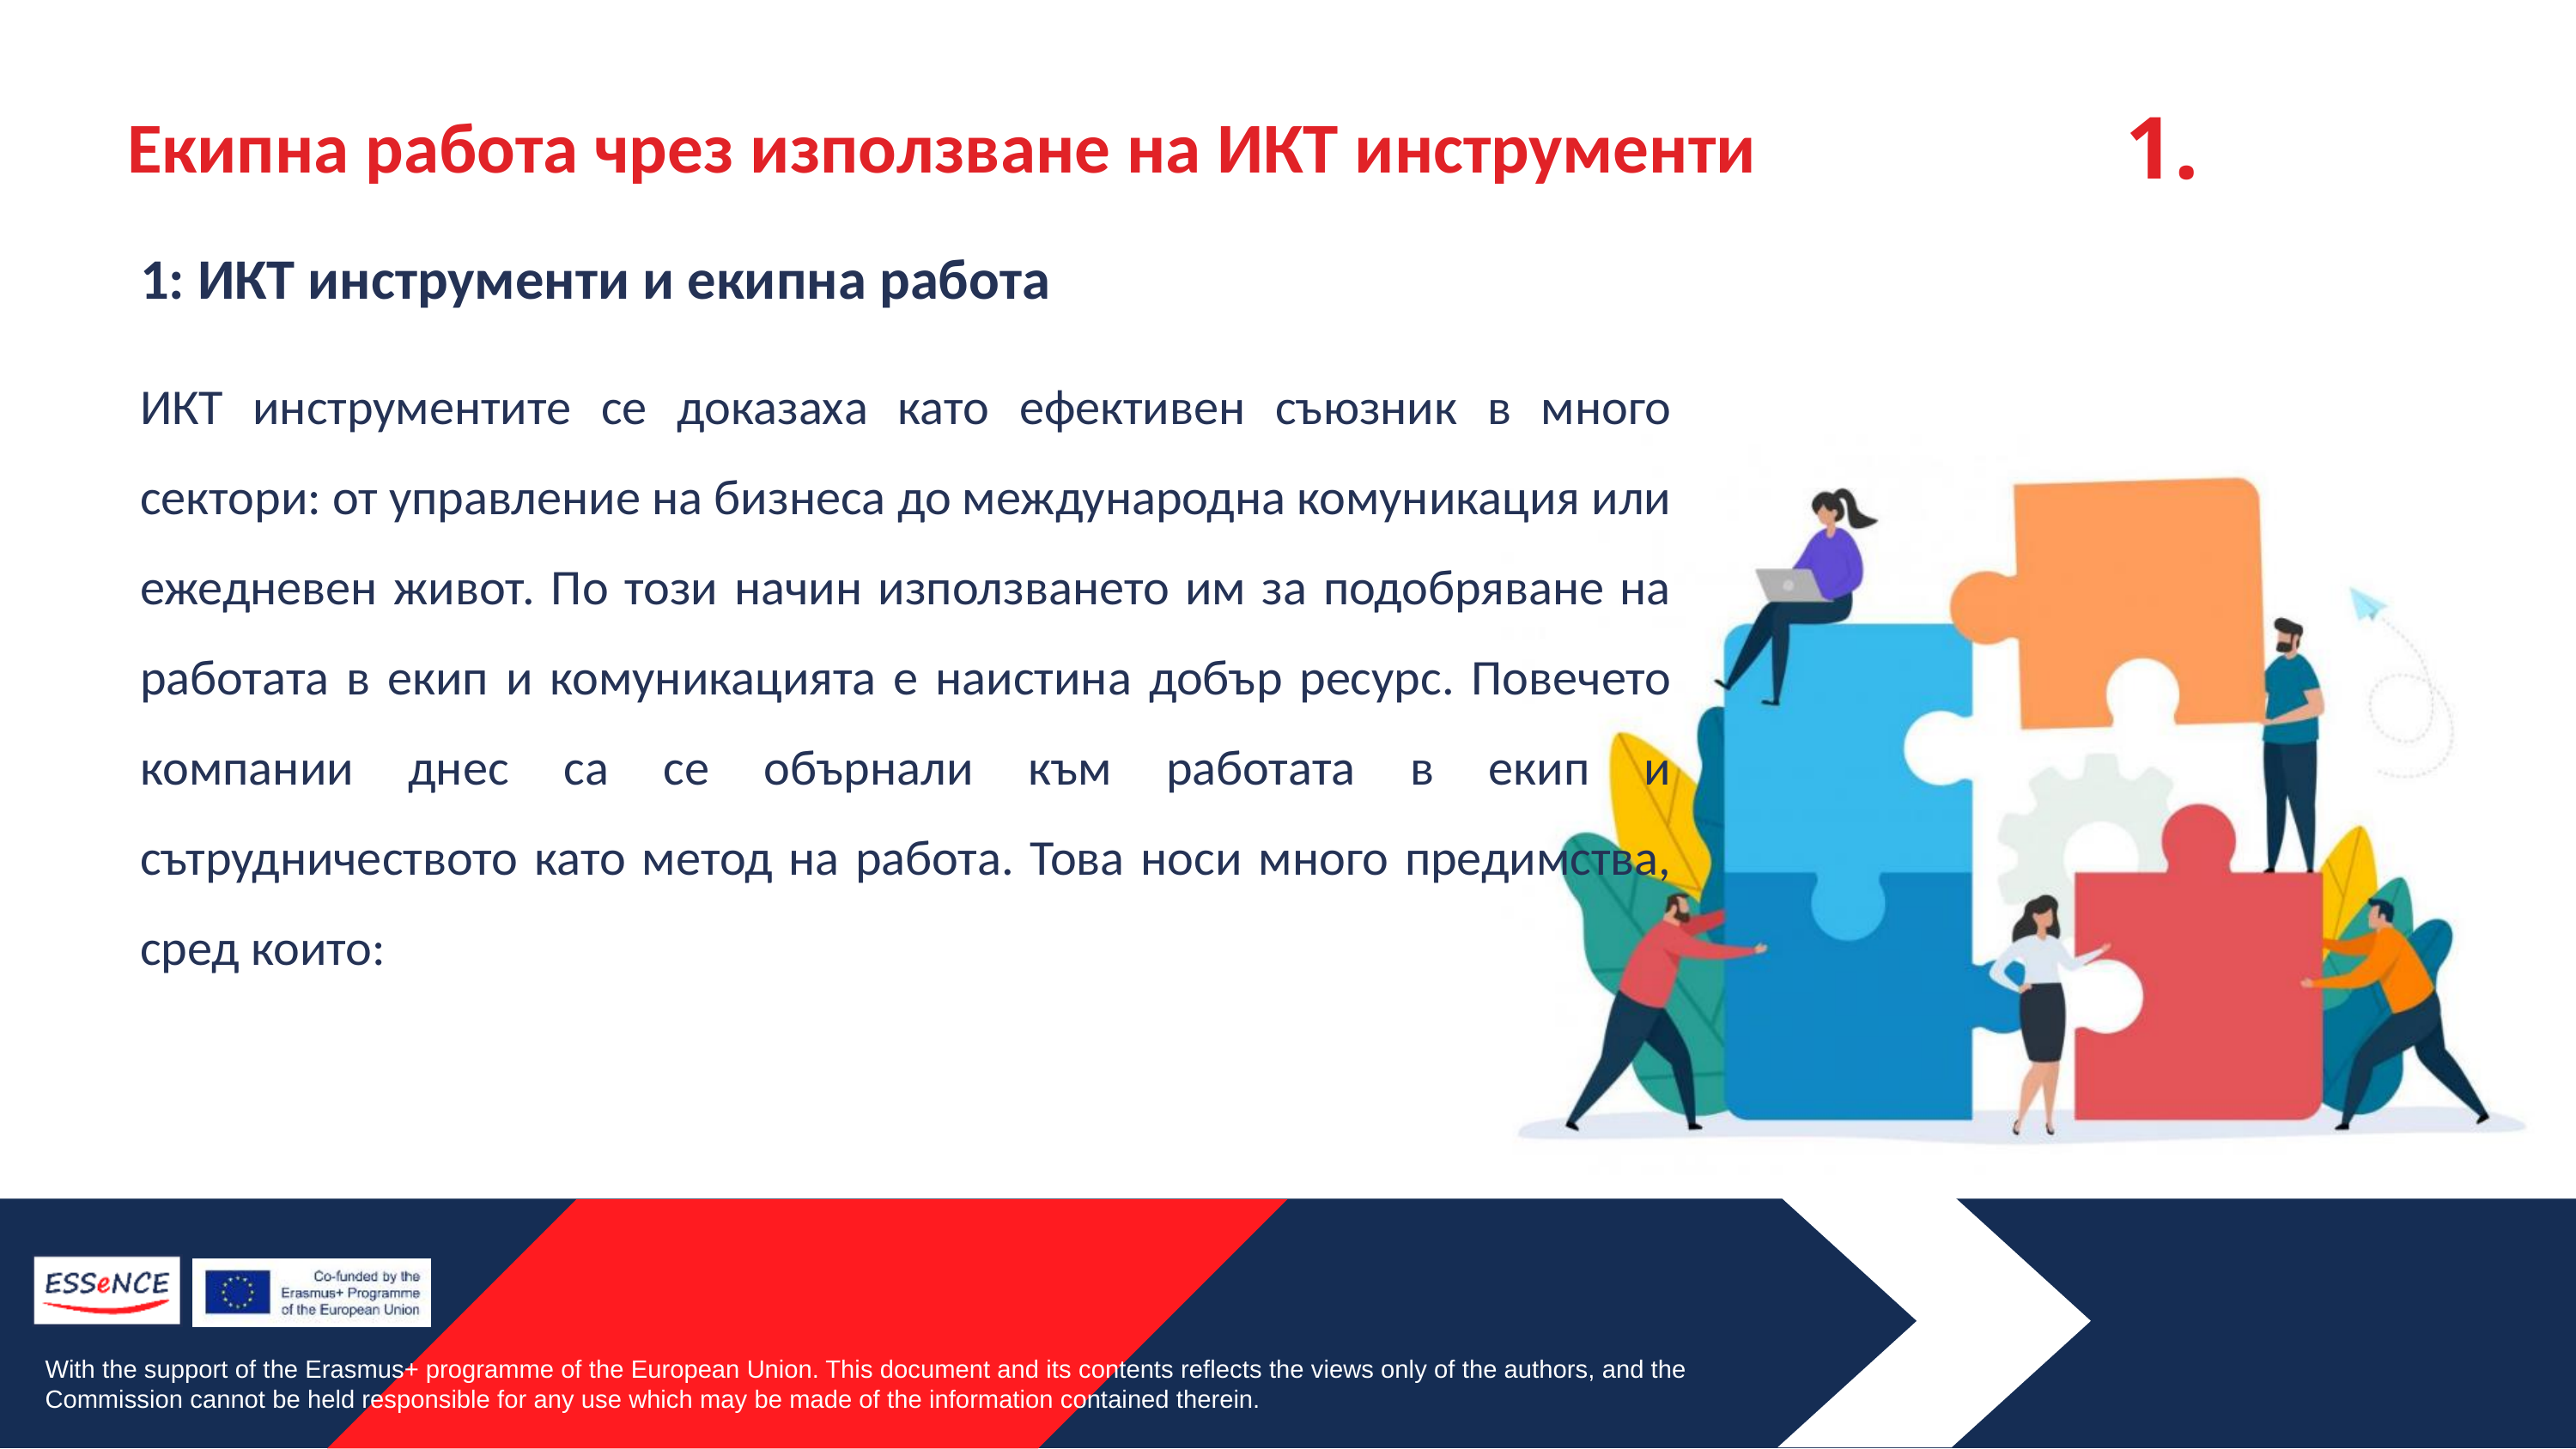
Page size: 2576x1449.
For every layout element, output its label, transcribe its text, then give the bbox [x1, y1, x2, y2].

text_box 1: ИКТ инструменти и екипна работа [127, 235, 1084, 318]
picture [32, 1254, 183, 1328]
text_box 1. [2124, 91, 2515, 197]
picture [192, 1258, 431, 1328]
picture [1492, 433, 2555, 1175]
text_box ИКТ инструментите се доказаха като ефективен съюзник в много сектори: от управление на бизнеса до международна комуникация или ежедневен живот. По този начин използването им за подобряване на работата в екип и комуникацията е наистина добър ресурс. Повечето компании днес са се обърнали към работата в екип и сътрудничеството като метод на работа. Това носи много предимства, сред които: [127, 337, 1686, 982]
text_box Екипна работа чрез използване на ИКТ инструменти [127, 100, 1852, 188]
text_box With the support of the Erasmus+ programme of the European Union. This document and its contents reflects the views only of the authors, and the Commission cannot be held responsible for any use which may be made of the information contained therein. [32, 1346, 1803, 1420]
